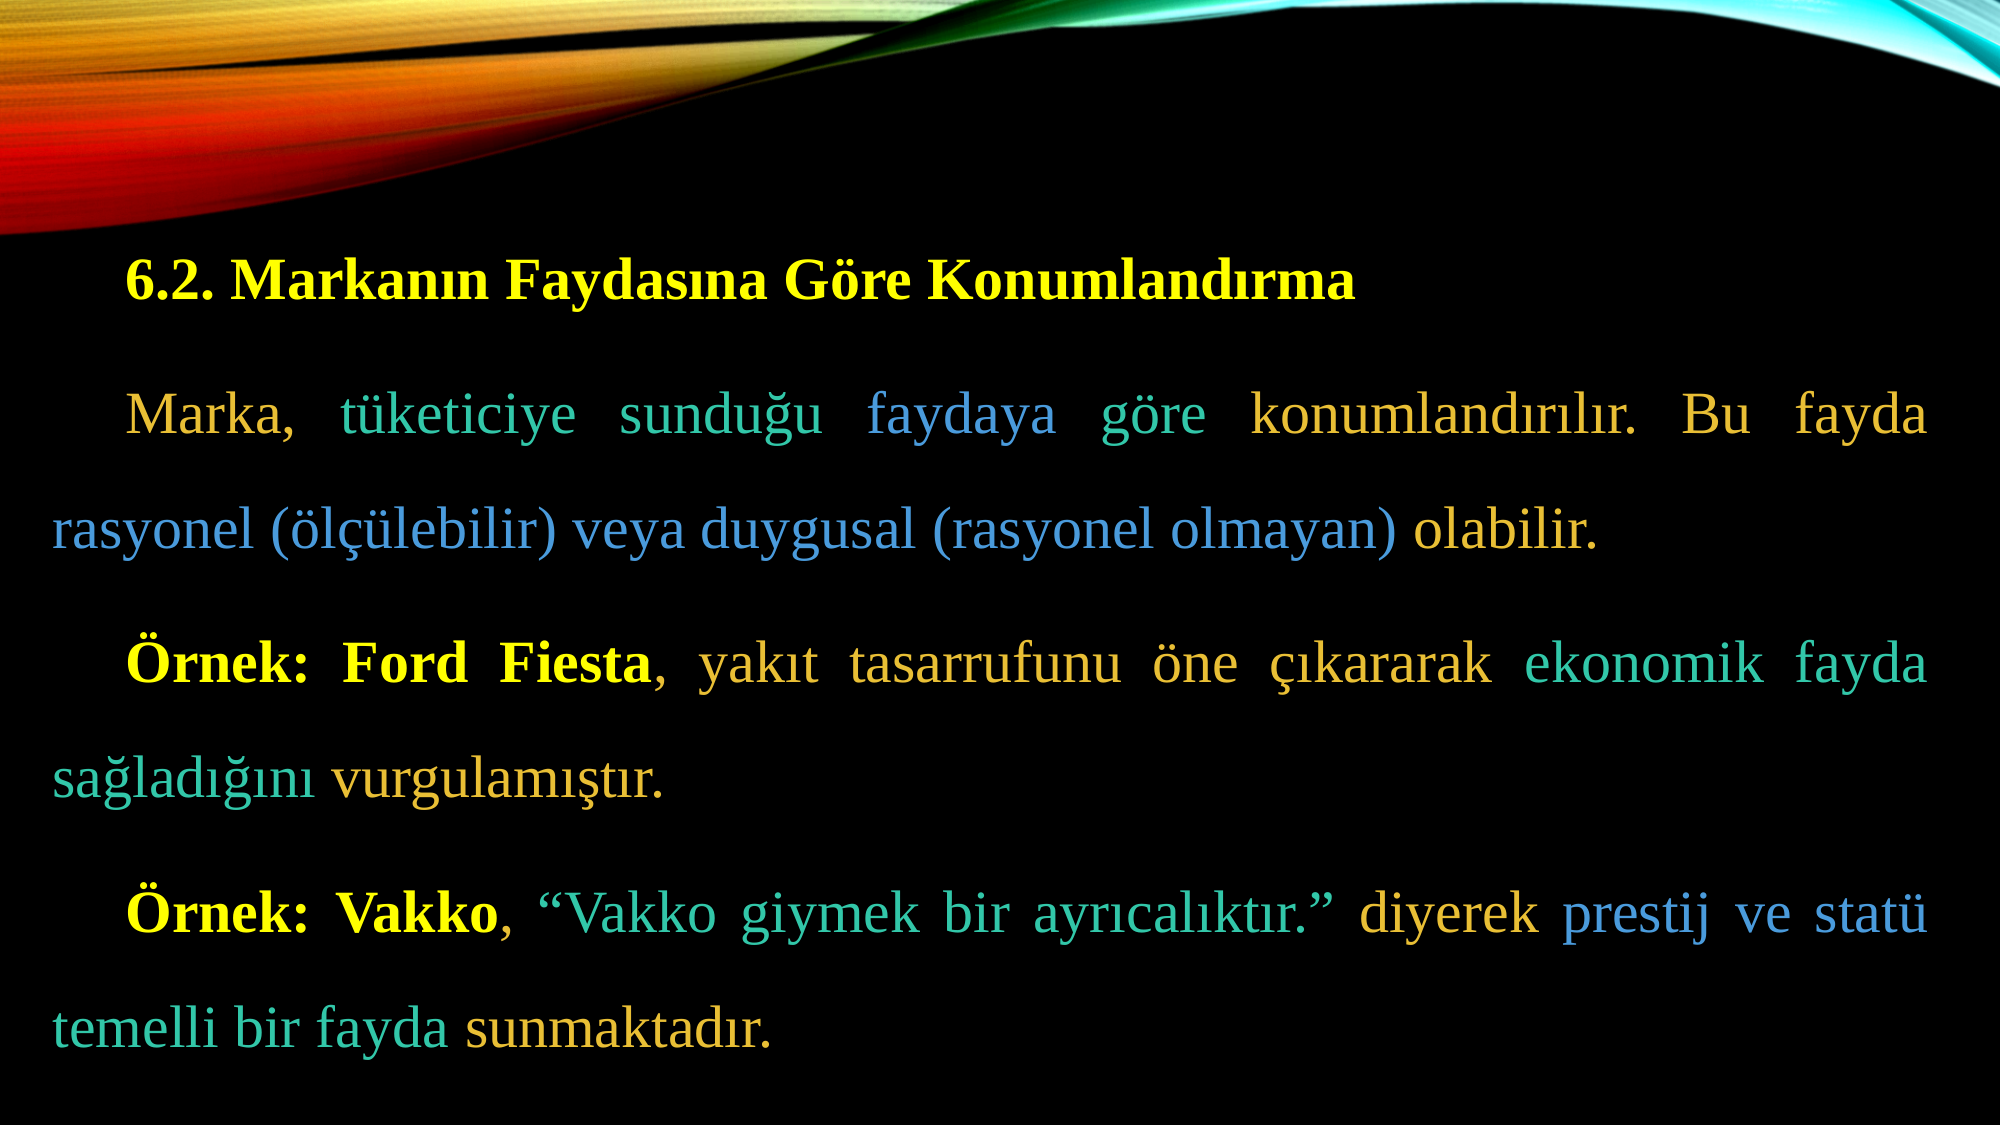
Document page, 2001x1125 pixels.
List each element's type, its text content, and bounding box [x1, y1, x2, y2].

list 6.2. Markanın Faydasına Göre Konumlandırma Marka, tüketiciye sunduğu faydaya göre konumlandırılır. Bu fayda rasyonel (ölçülebilir) veya duygusal (rasyonel olmayan) olabilir. Örnek: Ford Fiesta, yakıt tasarrufunu öne çıkararak ekonomik fayda sağladığını vurgulamıştır. Örnek: Vakko, “Vakko giymek bir ayrıcalıktır.” diyerek prestij ve statü temelli bir fayda sunmaktadır. [37, 97, 1944, 1073]
picture [0, 0, 2000, 237]
